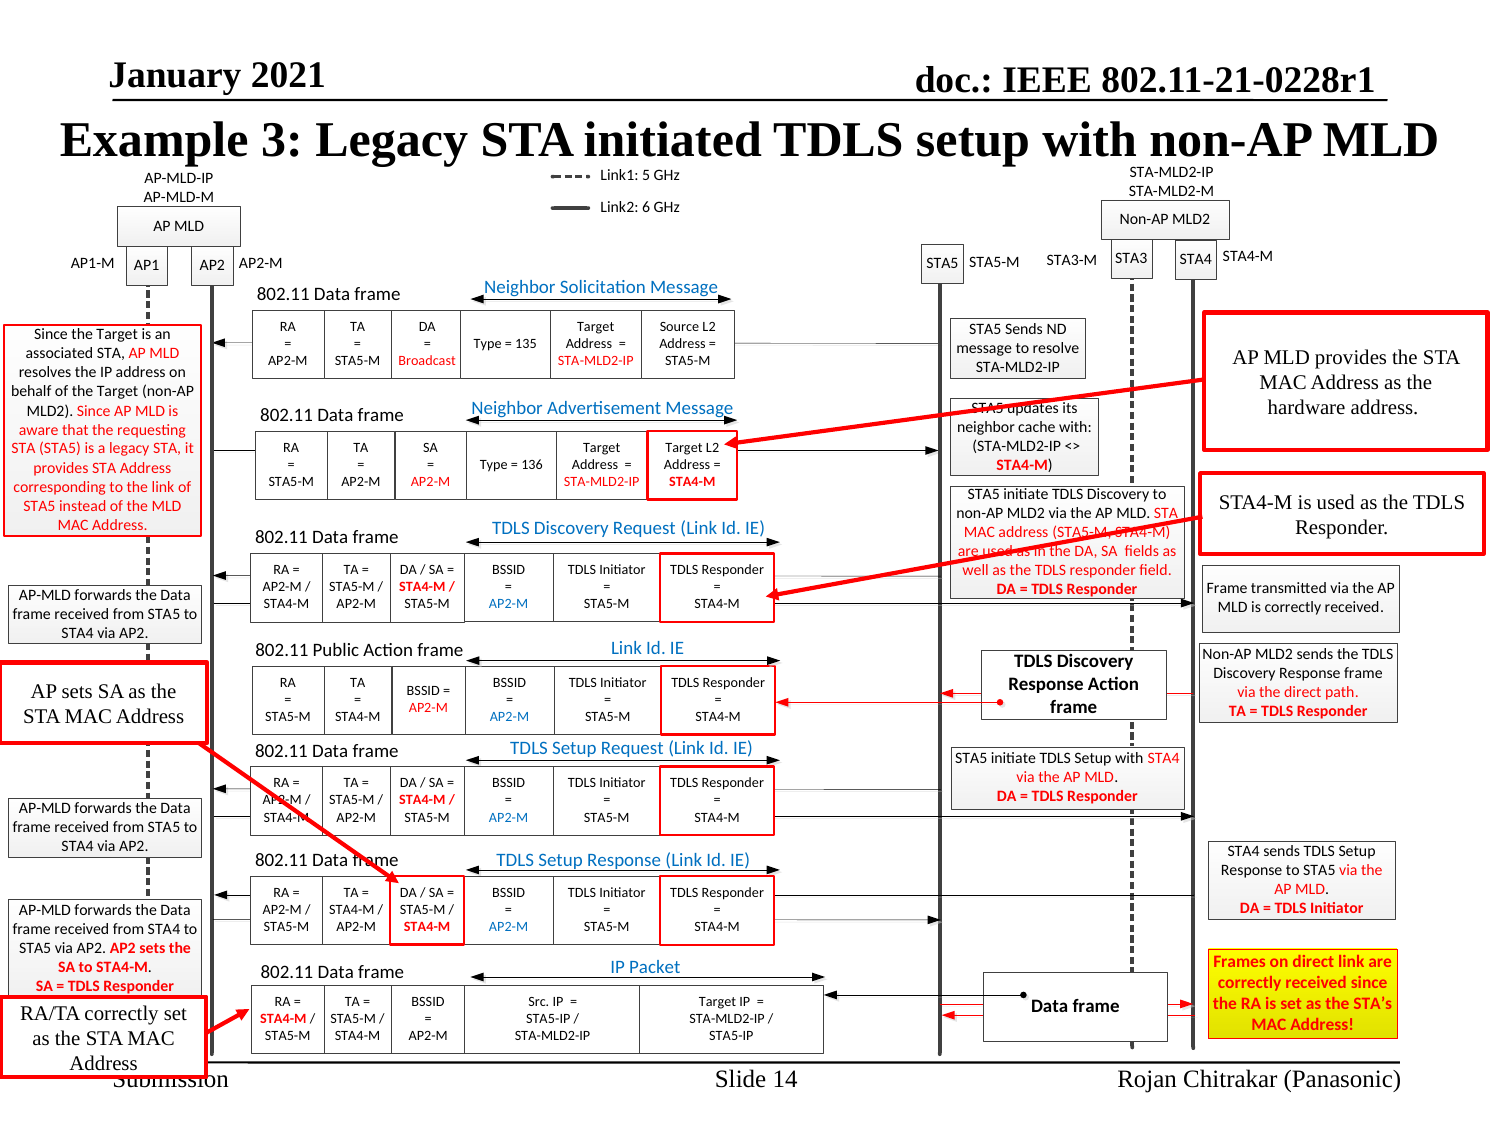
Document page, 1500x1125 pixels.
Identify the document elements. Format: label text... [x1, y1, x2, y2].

text_box AP MLD provides the STA MAC Address as the hardware address. [1406, 310, 1490, 452]
text_box RA/TA correctly set as the STA MAC Address [0, 1065, 208, 1079]
text_box STA4-M is used as the TDLS Responder. [1406, 471, 1486, 556]
text_box Example 3: Legacy STA initiated TDLS setup with non-AP MLD [0, 98, 1500, 213]
footer Rojan Chitrakar (Panasonic) [949, 1065, 1402, 1093]
slide_number Slide 14 [712, 1066, 800, 1093]
picture [0, 158, 1402, 1058]
